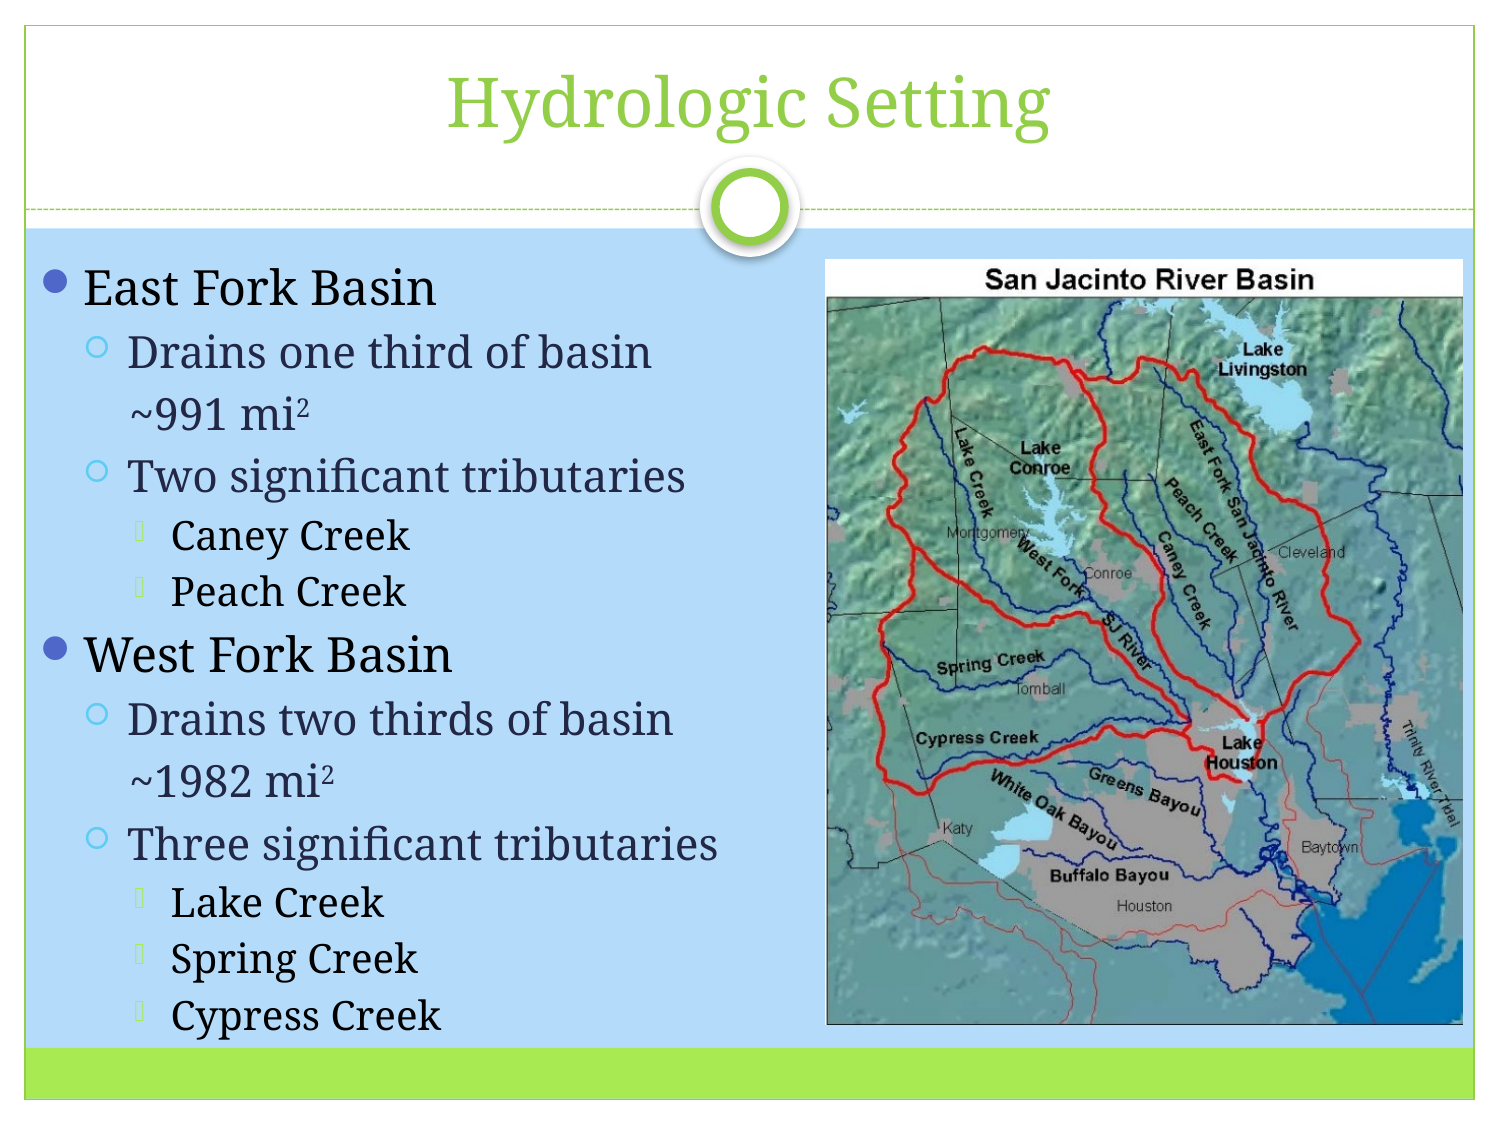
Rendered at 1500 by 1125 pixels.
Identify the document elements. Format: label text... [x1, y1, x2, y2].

list East Fork Basin Drains one third of basin ~991 mi2 Two significant tributaries Caney Creek Peach Creek West Fork Basin Drains two thirds of basin ~1982 mi2 Three significant tributaries Lake Creek Spring Creek Cypress Creek [24, 249, 825, 1050]
title Hydrologic Setting [49, 37, 1450, 162]
picture [824, 259, 1463, 1025]
